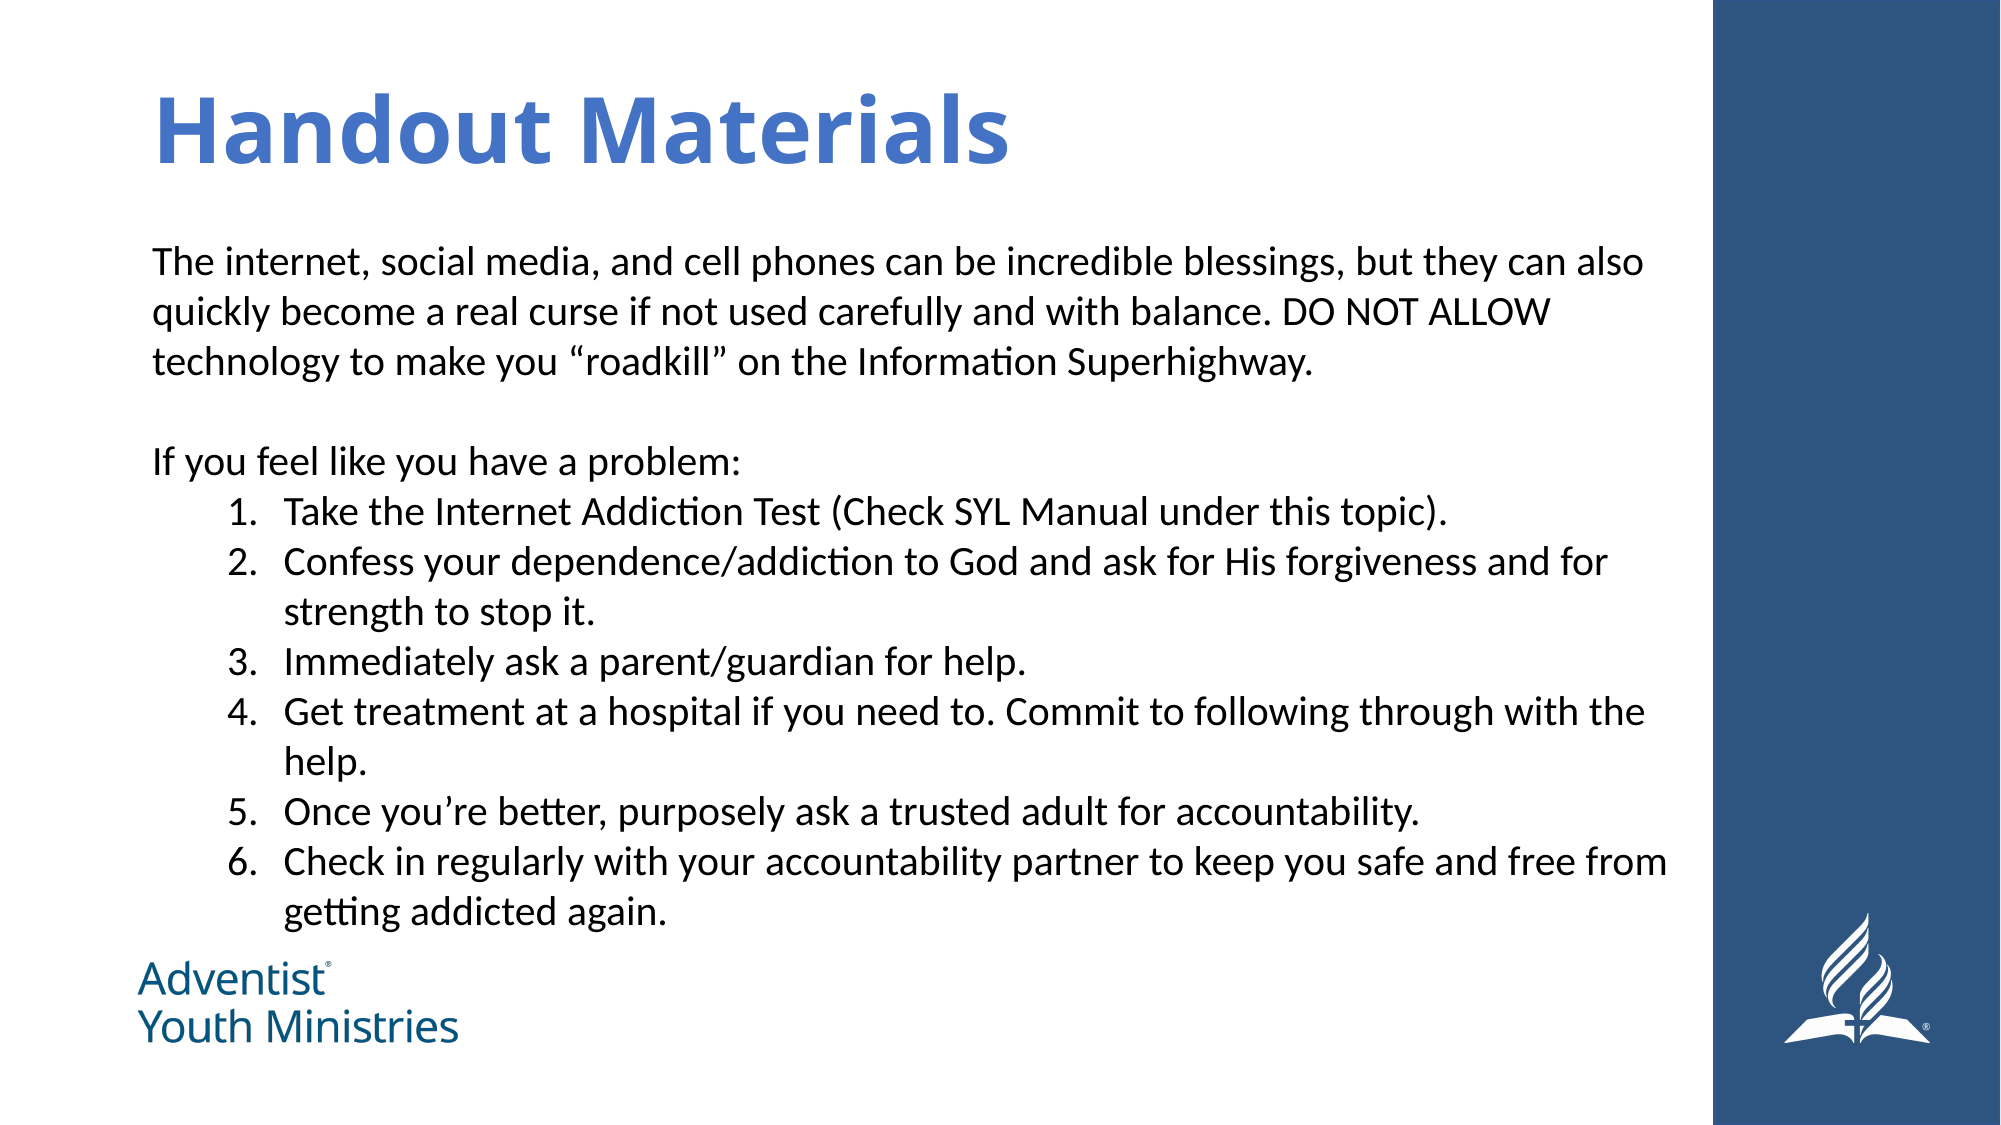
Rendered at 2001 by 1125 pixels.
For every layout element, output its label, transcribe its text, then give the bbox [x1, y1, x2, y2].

title Handout Materials [137, 59, 1639, 209]
picture [123, 943, 489, 1064]
picture [1771, 892, 1943, 1064]
text_box The internet, social media, and cell phones can be incredible blessings, but they can also quickly become a real curse if not used carefully and with balance. DO NOT ALLOW technology to make you “roadkill” on the Information Superhighway. If you feel like you have a problem: Take the Internet Addiction Test (Check SYL Manual under this topic). Confess your dependence/addiction to God and ask for His forgiveness and for strength to stop it. Immediately ask a parent/guardian for help. Get treatment at a hospital if you need to. Commit to following through with the help. Once you’re better, purposely ask a trusted adult for accountability. Check in regularly with your accountability partner to keep you safe and free from getting addicted again. [137, 226, 1695, 942]
